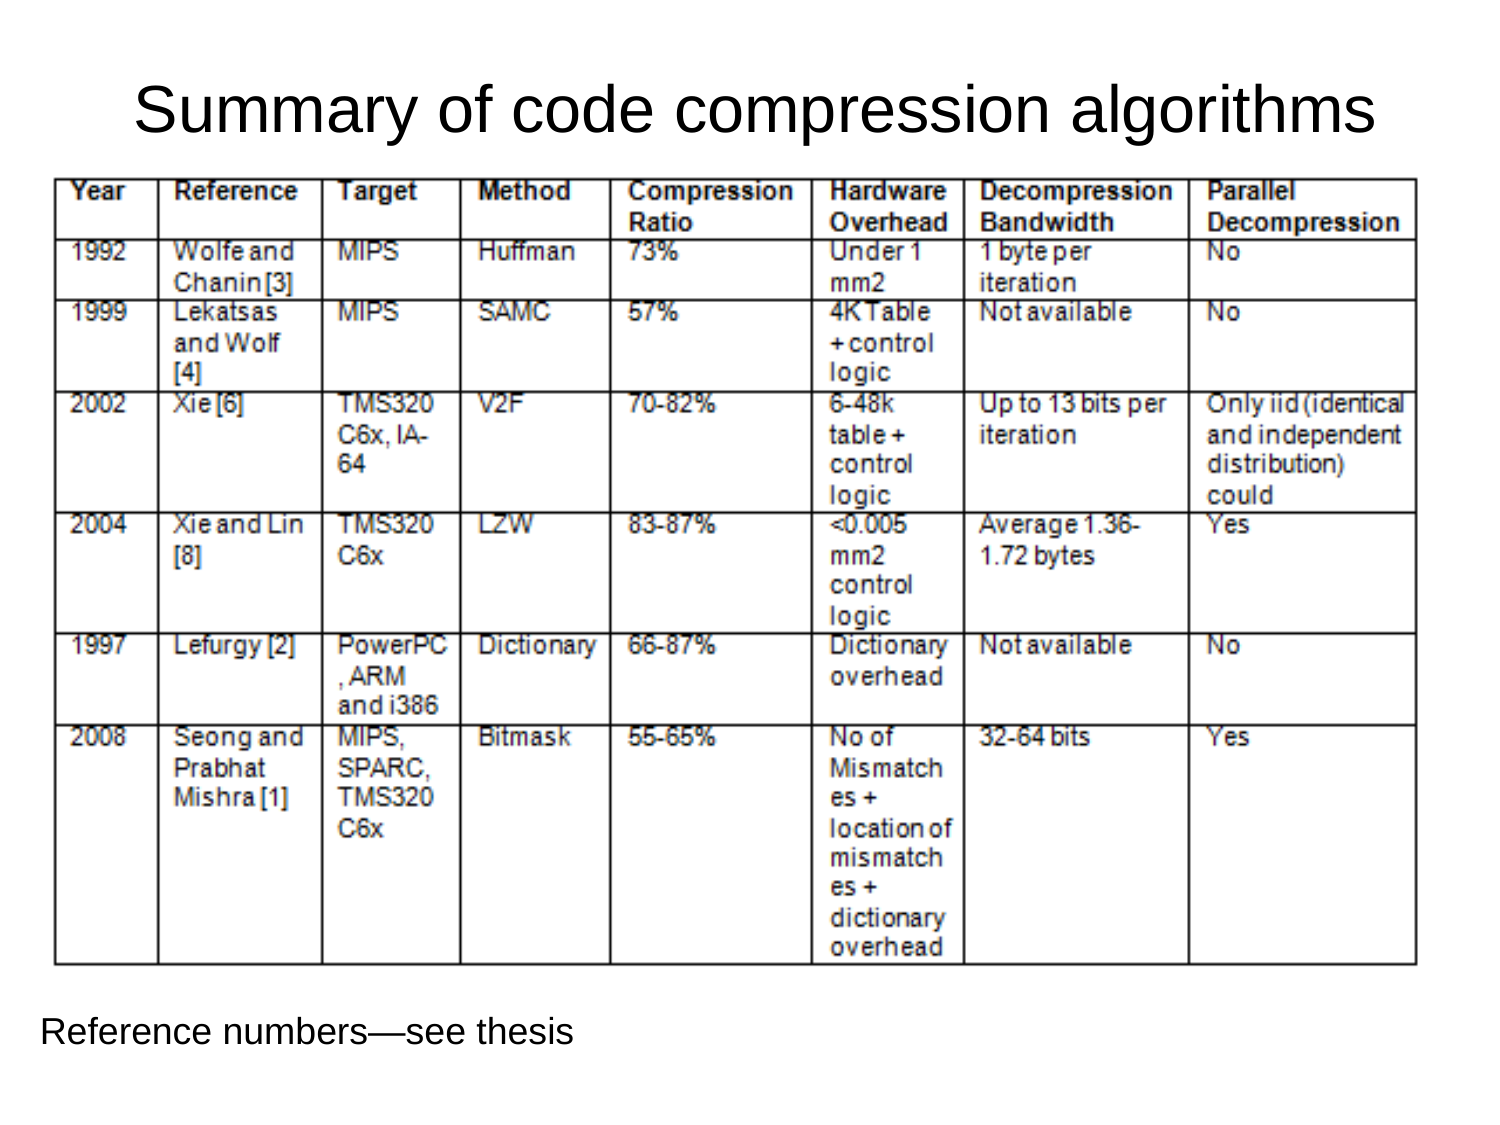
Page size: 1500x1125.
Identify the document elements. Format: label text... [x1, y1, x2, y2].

picture [49, 174, 1426, 971]
text_box Reference numbers—see thesis [24, 999, 1188, 1060]
title Summary of code compression algorithms [112, 37, 1400, 173]
